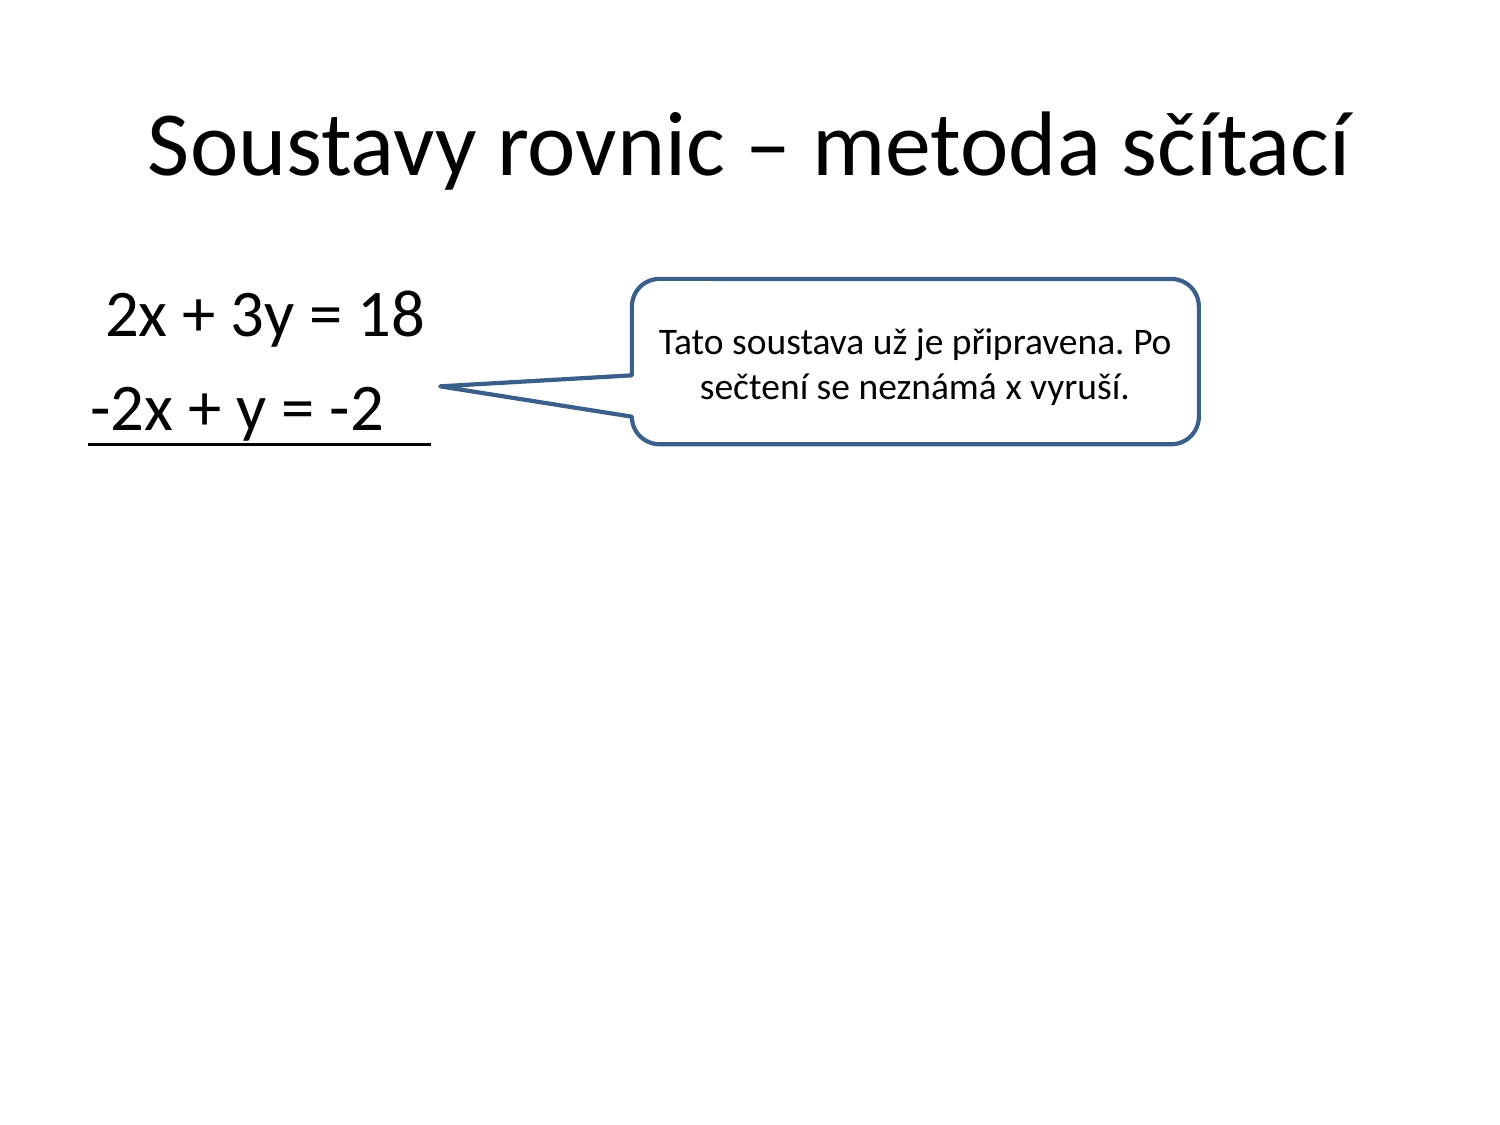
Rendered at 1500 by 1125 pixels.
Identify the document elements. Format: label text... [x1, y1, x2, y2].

list 2x + 3y = 18 -2x + y = -2 [75, 262, 1425, 1059]
title Soustavy rovnic – metoda sčítací [75, 45, 1425, 233]
text_box Tato soustava už je připravena. Po sečtení se neznámá x vyruší. [438, 276, 1201, 447]
